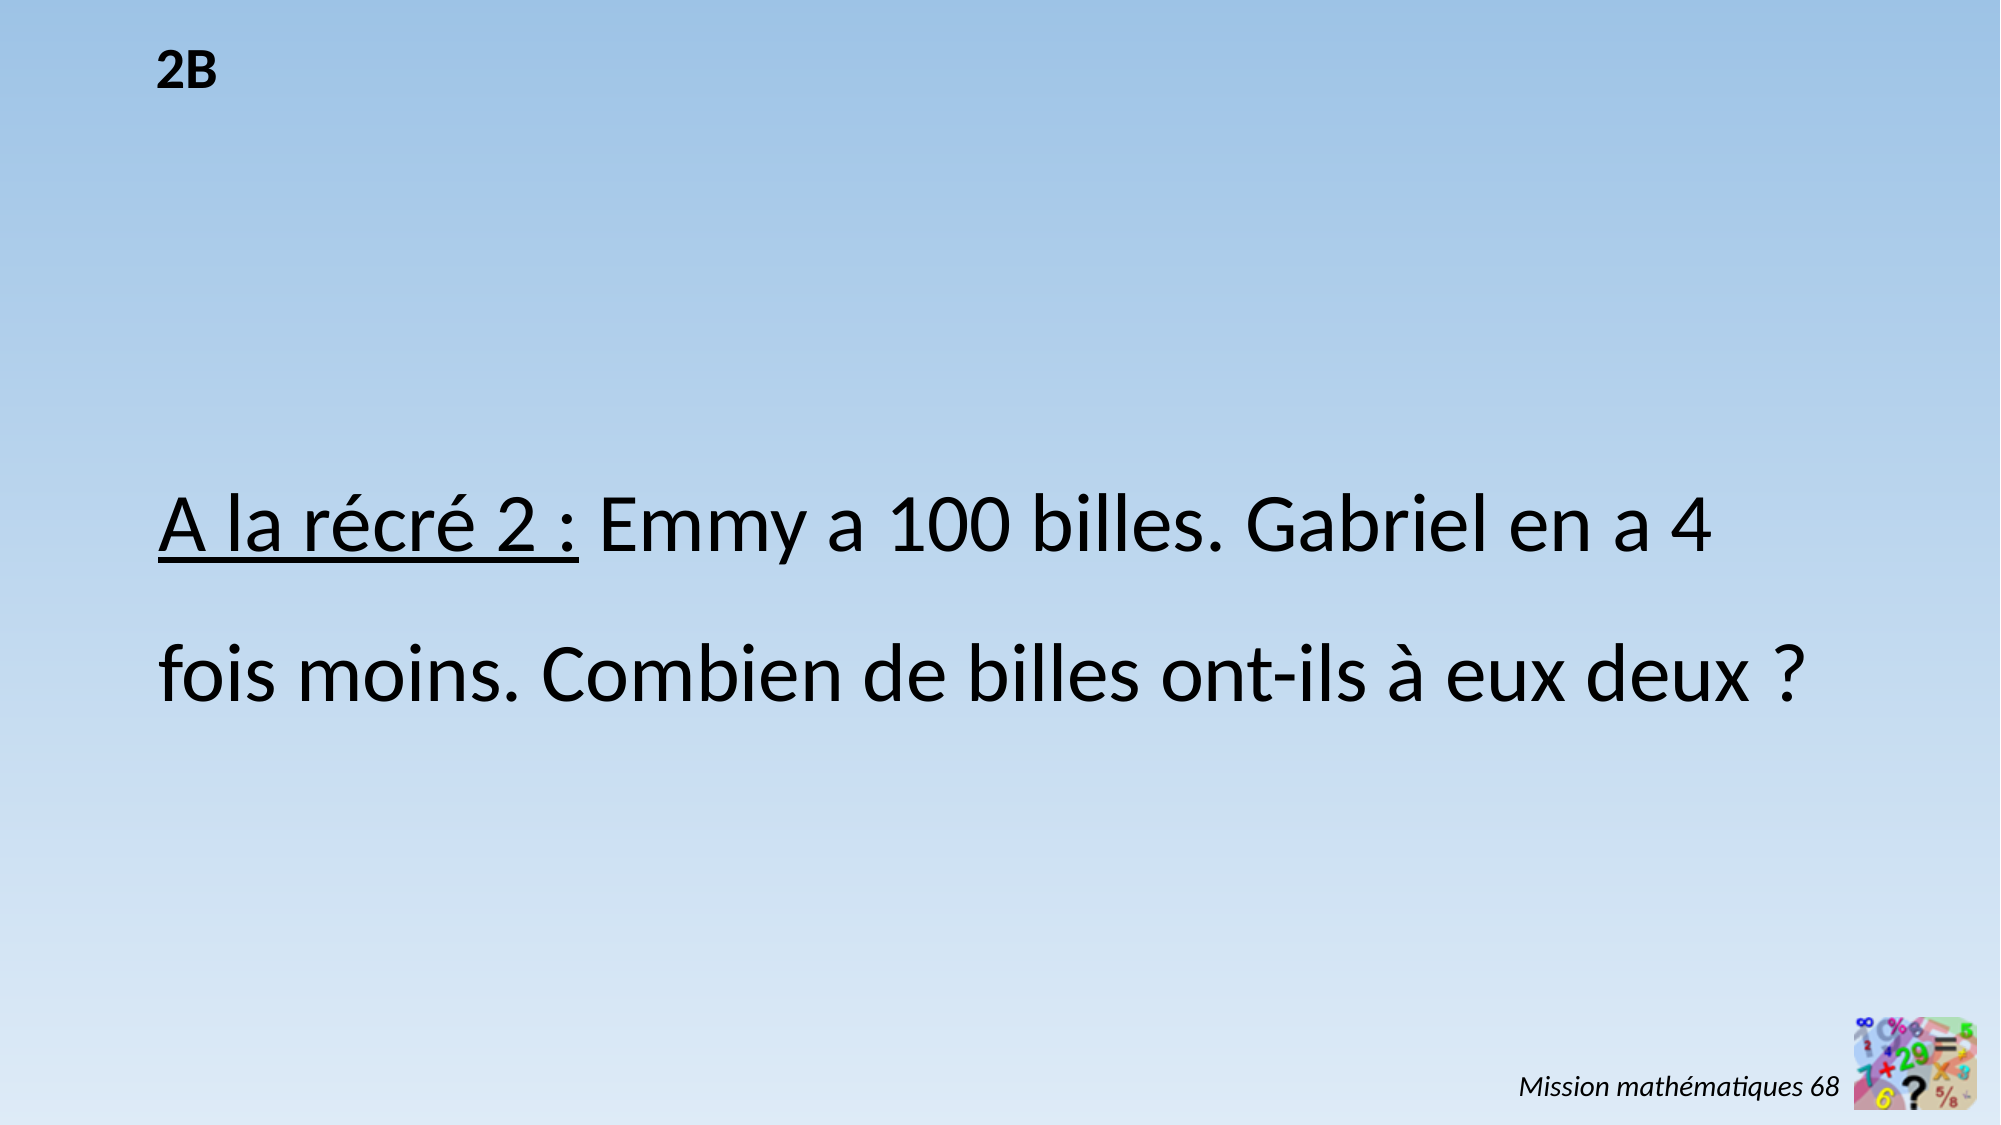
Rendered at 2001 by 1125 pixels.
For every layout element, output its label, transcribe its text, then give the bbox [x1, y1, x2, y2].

text_box 2B [136, 22, 238, 108]
text_box Mission mathématiques 68 [1501, 1059, 1854, 1110]
text_box A la récré 2 : Emmy a 100 billes. Gabriel en a 4 fois moins. Combien de billes ont-ils à eux deux ? [143, 411, 1857, 726]
picture [1854, 1017, 1977, 1110]
